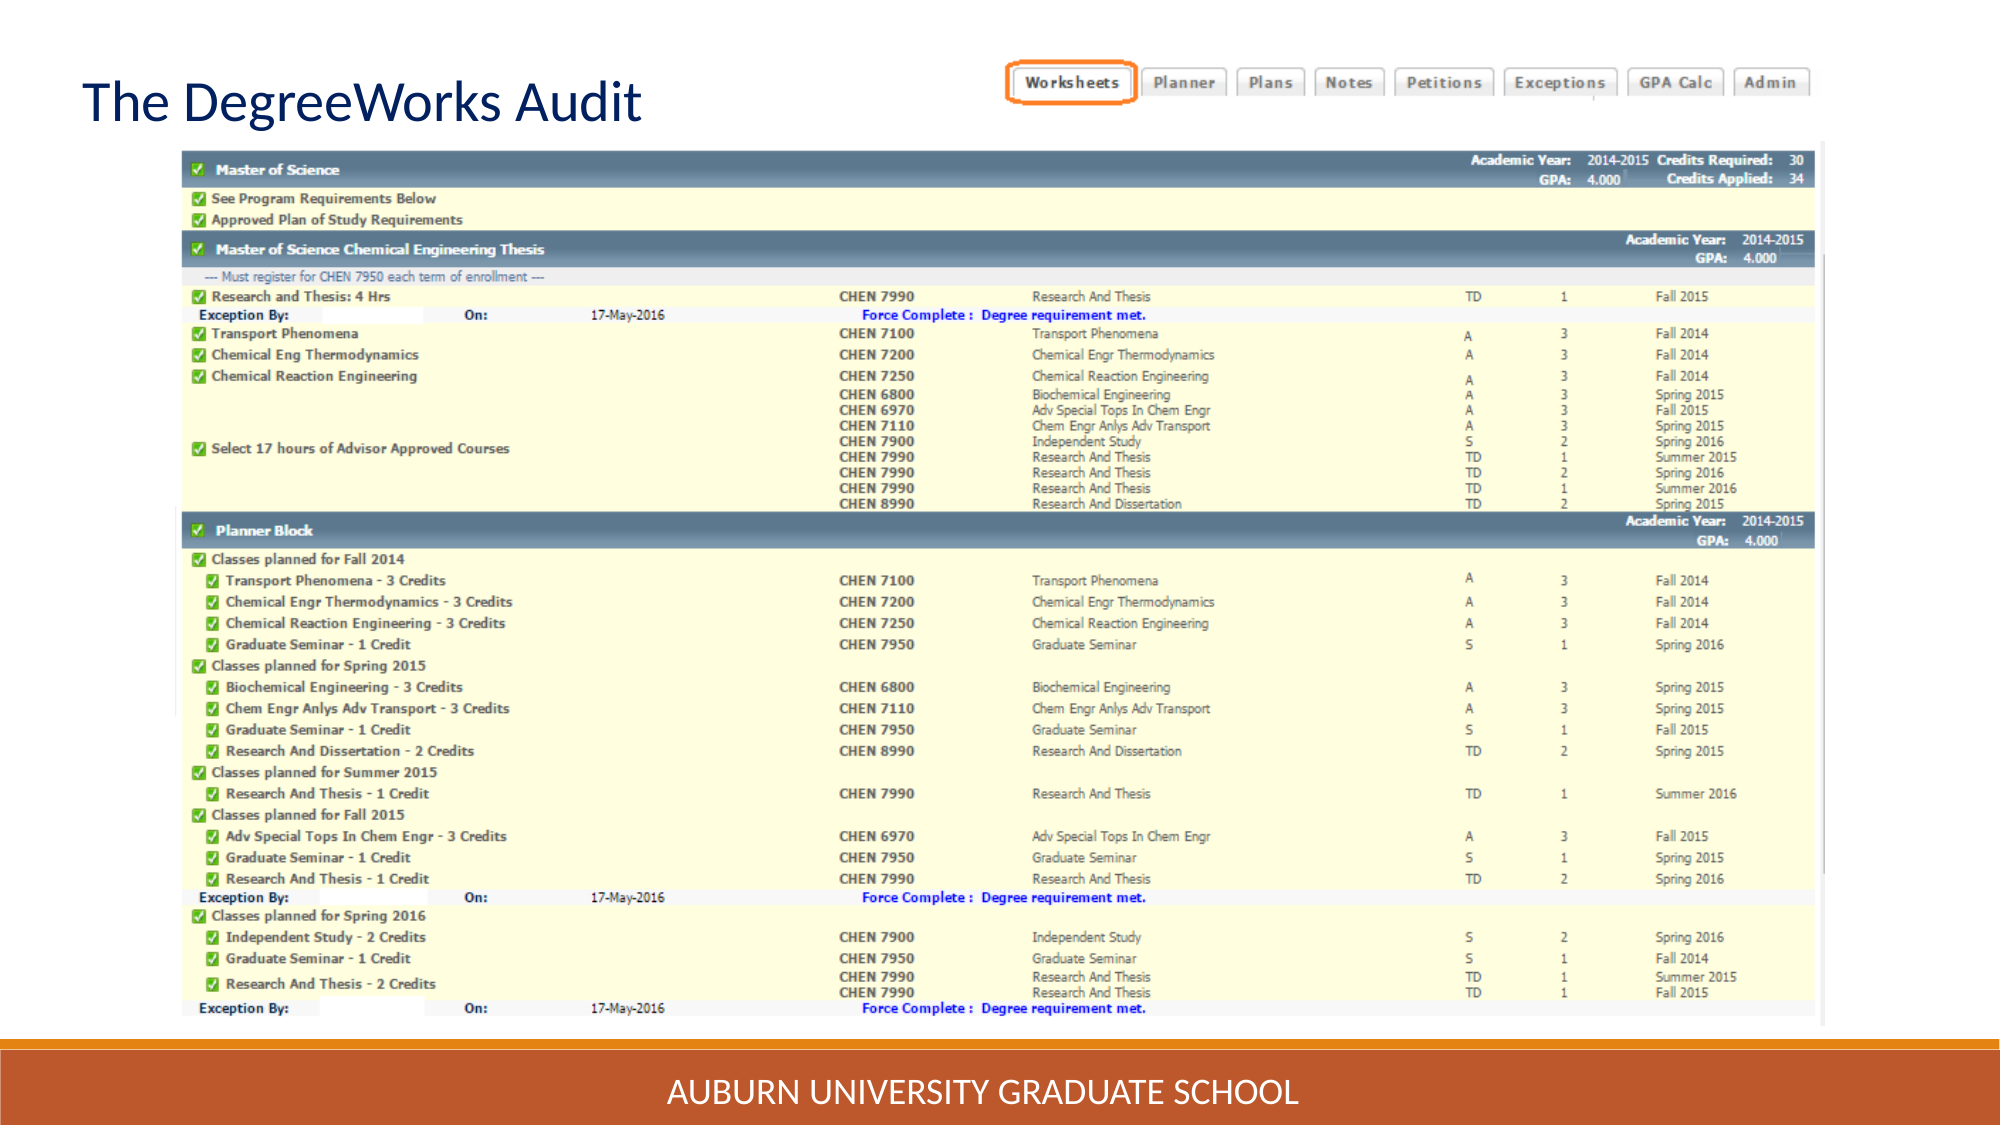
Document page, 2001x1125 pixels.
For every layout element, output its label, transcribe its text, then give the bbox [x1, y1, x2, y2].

text_box The DegreeWorks Audit [67, 55, 659, 141]
footer Auburn University Graduate School [604, 1059, 1396, 1120]
picture [175, 140, 1826, 1026]
picture [995, 54, 1824, 113]
